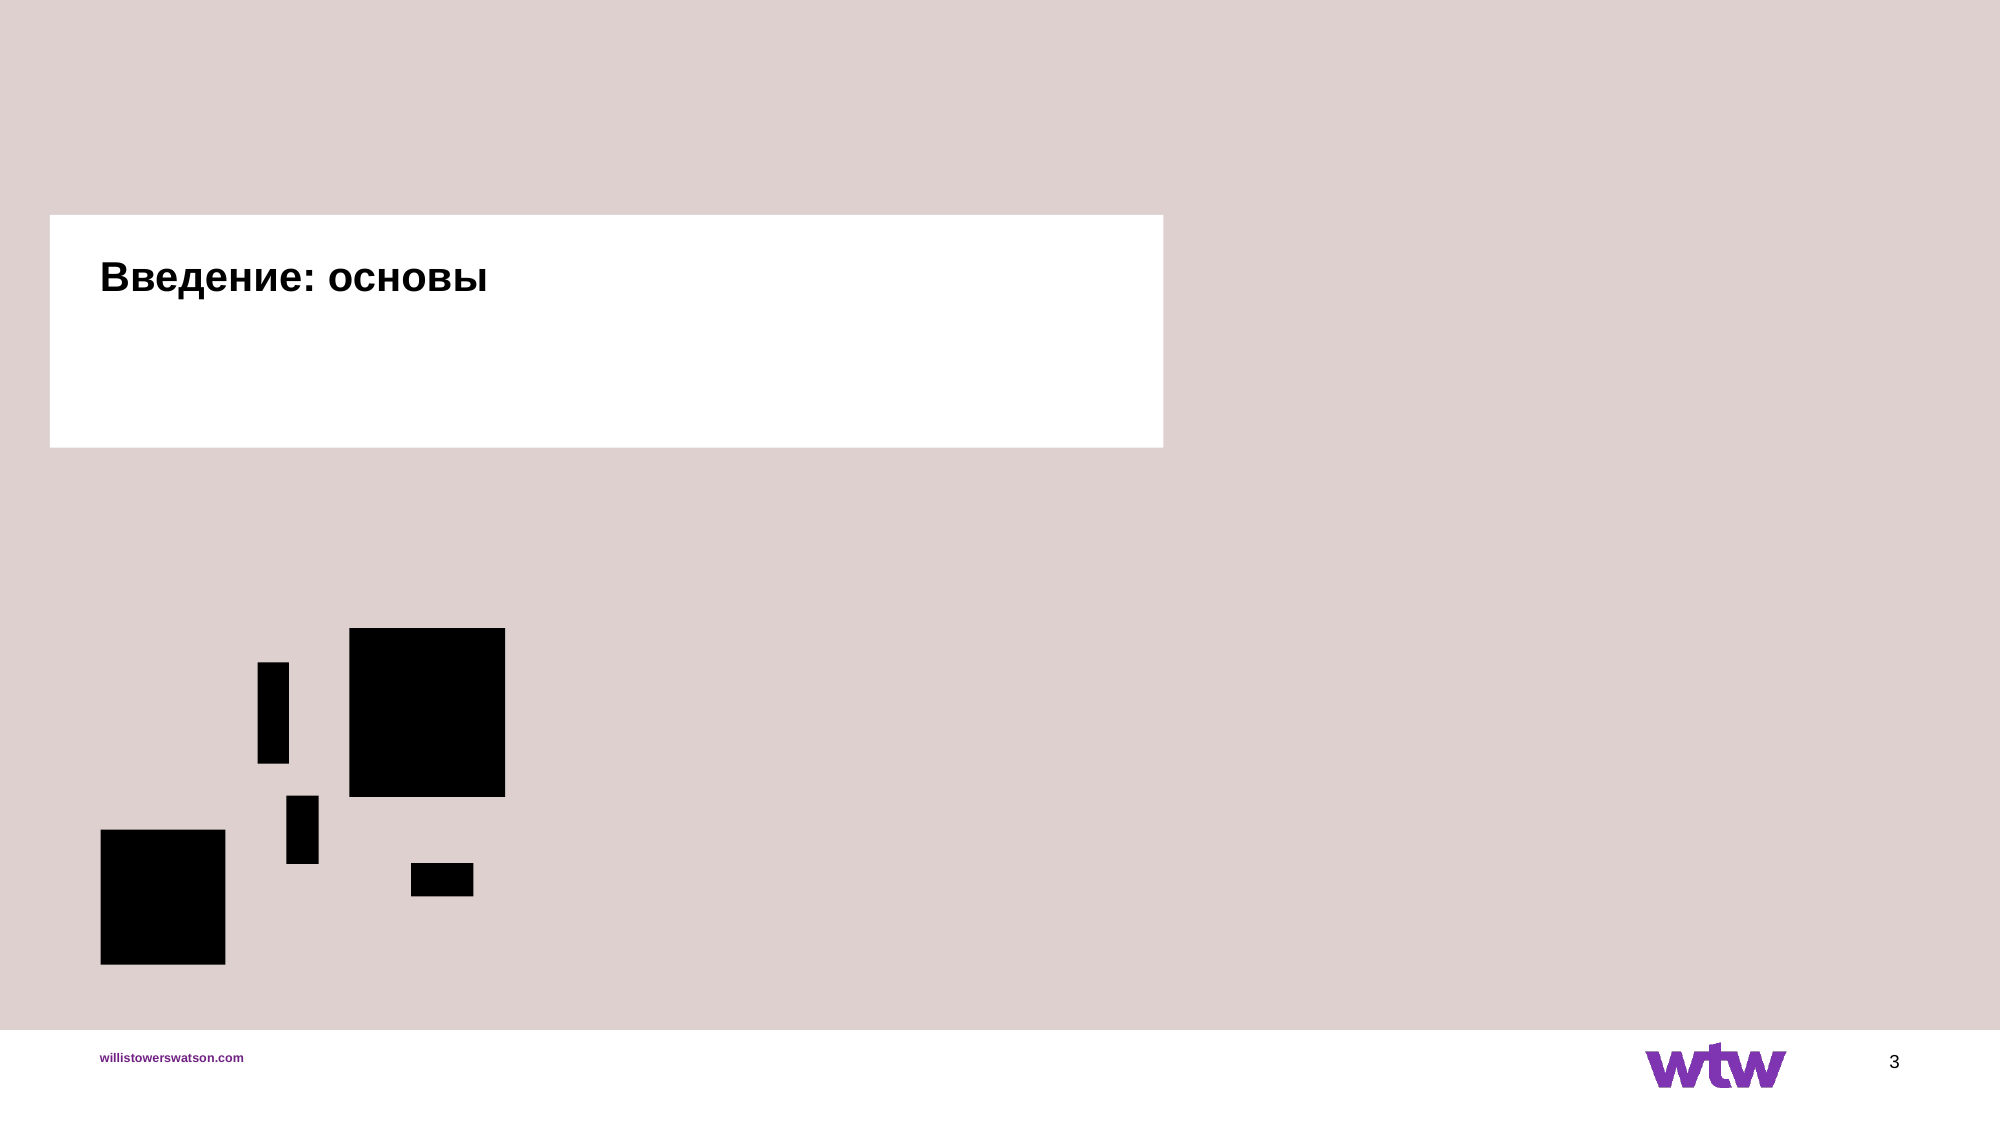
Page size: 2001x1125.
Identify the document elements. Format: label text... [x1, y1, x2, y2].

slide_number 3 [1816, 1050, 1900, 1073]
title Введение: основы [99, 249, 1114, 313]
picture [1636, 1033, 1795, 1097]
